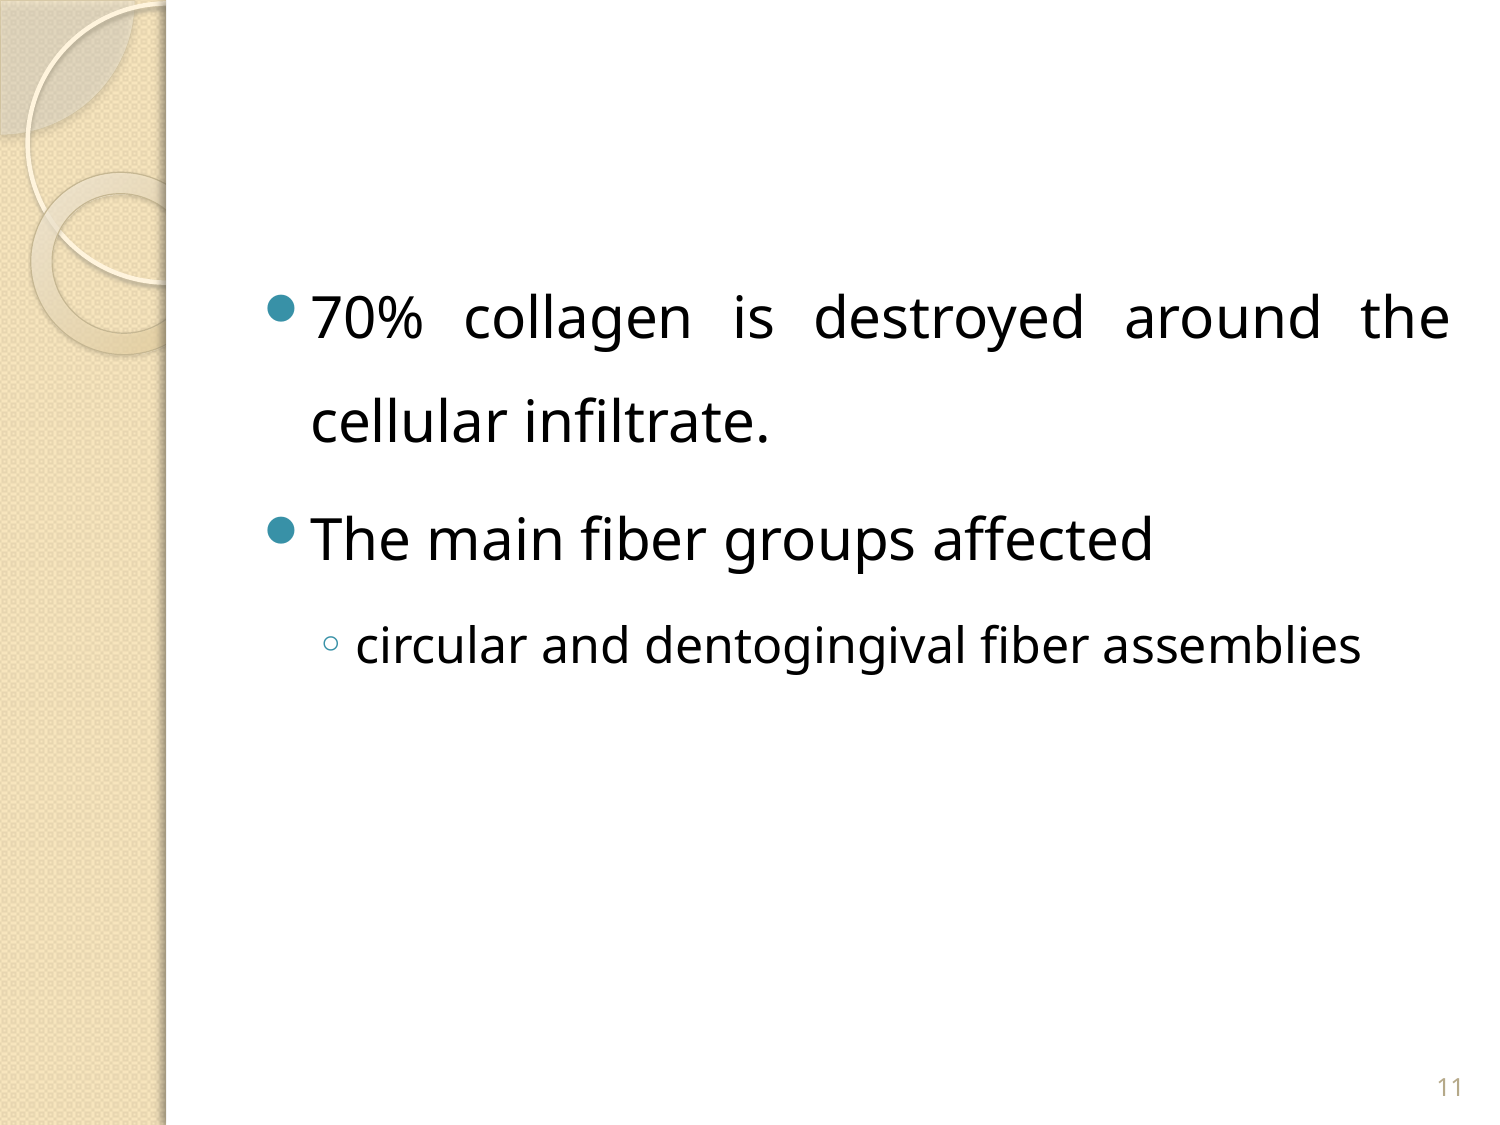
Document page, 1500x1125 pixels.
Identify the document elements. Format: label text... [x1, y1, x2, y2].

list 70% collagen is destroyed around the cellular infiltrate. The main fiber groups affected circular and dentogingival fiber assemblies [235, 237, 1466, 1025]
slide_number 11 [1413, 1034, 1488, 1113]
